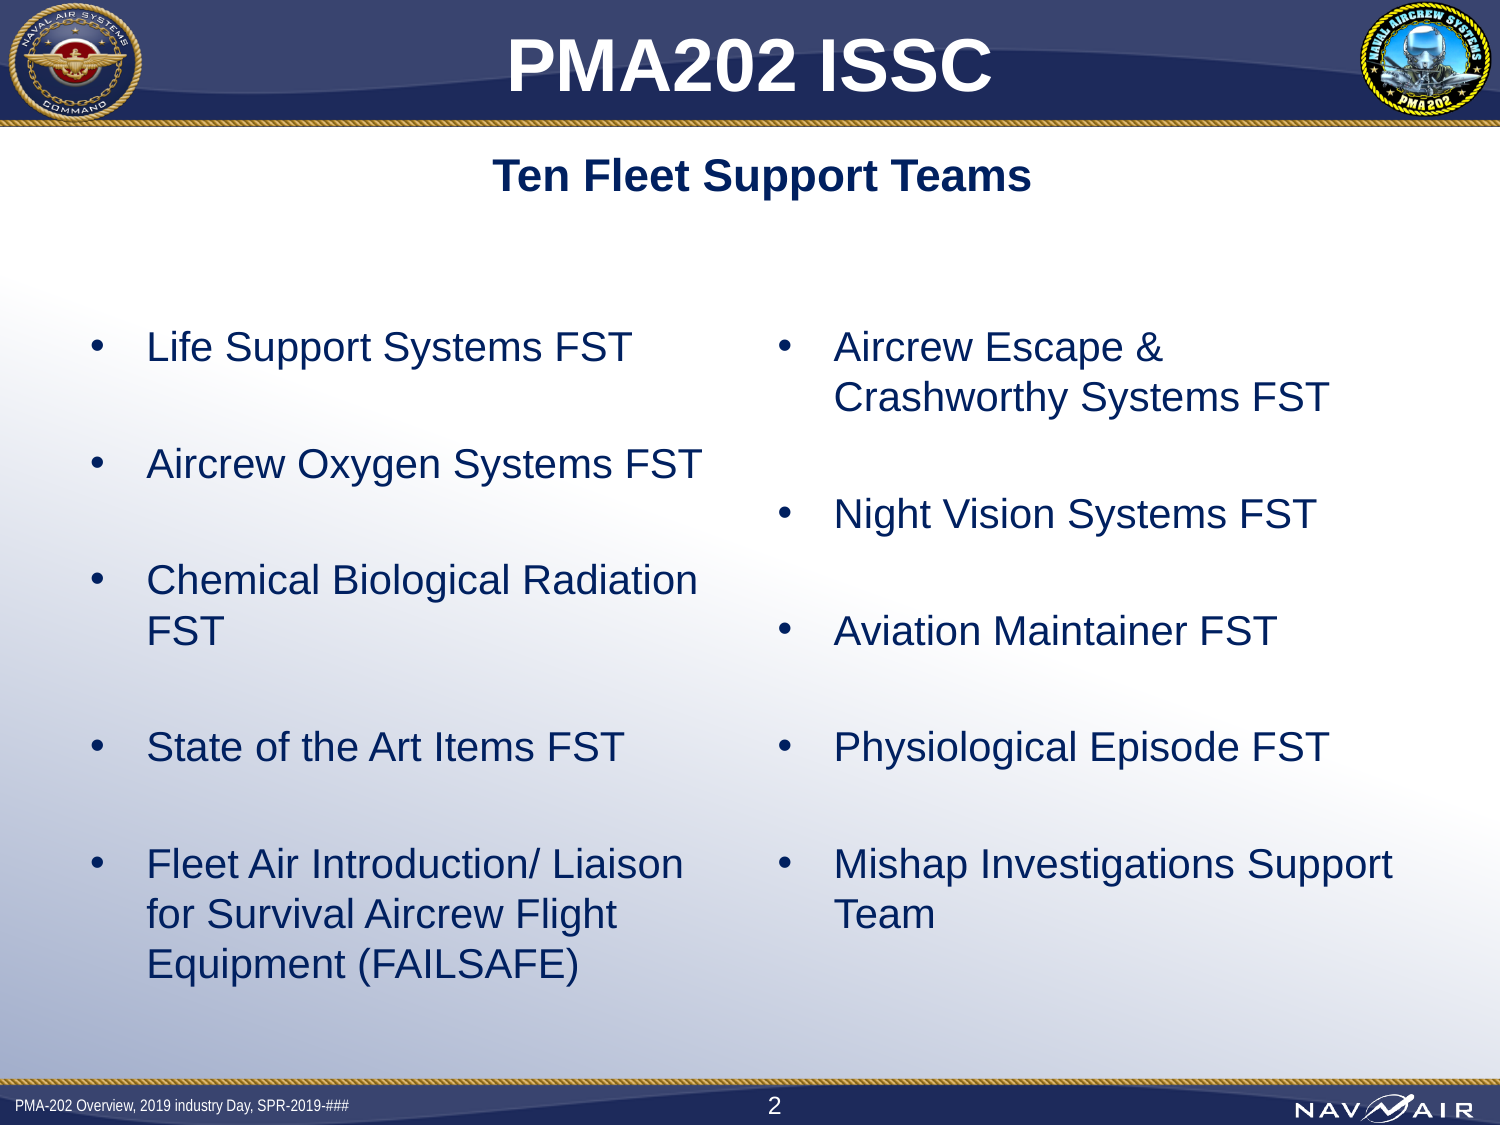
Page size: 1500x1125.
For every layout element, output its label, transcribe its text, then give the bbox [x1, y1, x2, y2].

text_box Ten Fleet Support Teams [12, 138, 1500, 209]
title PMA202 ISSC [75, 0, 1425, 124]
footer PMA-202 Overview, 2019 industry Day, SPR-2019-### [0, 1084, 475, 1125]
picture [0, 1068, 1500, 1125]
list Aircrew Escape & Crashworthy Systems FST Night Vision Systems FST Aviation Maintainer FST Physiological Episode FST Mishap Investigations Support Team [762, 312, 1425, 1005]
slide_number 2 [600, 1083, 950, 1125]
picture [0, 0, 1500, 134]
list Life Support Systems FST Aircrew Oxygen Systems FST Chemical Biological Radiation FST State of the Art Items FST Fleet Air Introduction/ Liaison for Survival Aircrew Flight Equipment (FAILSAFE) [75, 312, 738, 1005]
